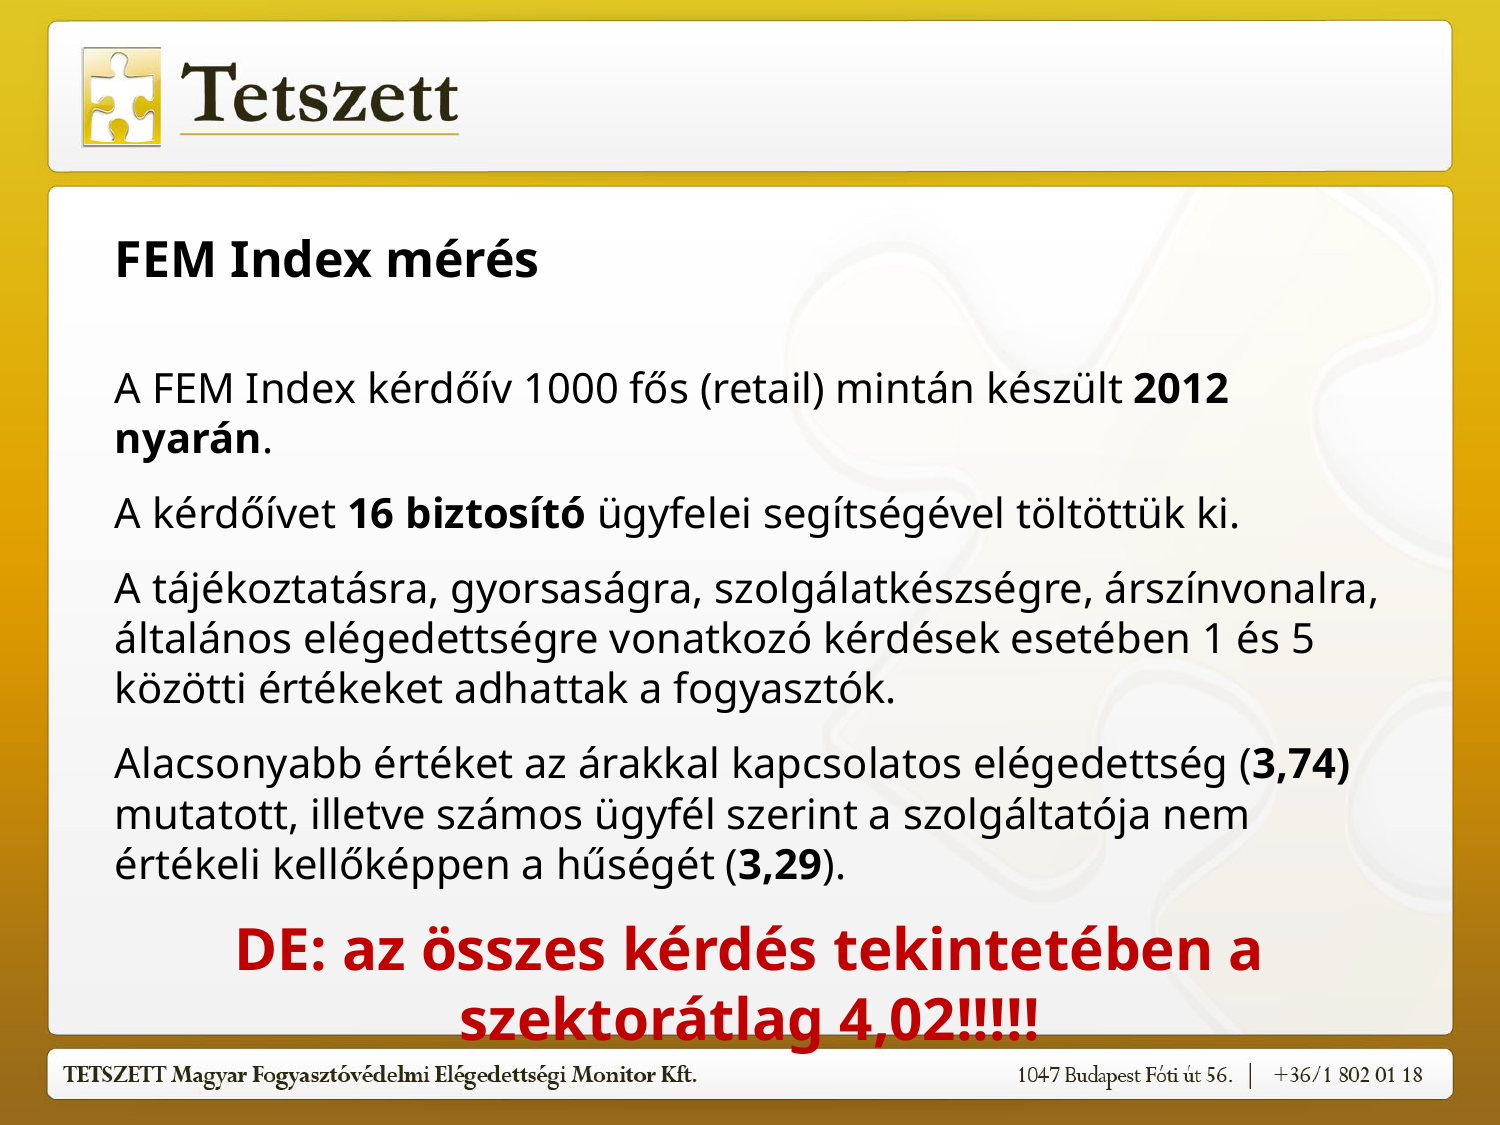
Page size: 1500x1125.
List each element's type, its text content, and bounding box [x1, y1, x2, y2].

text_box FEM Index mérés A FEM Index kérdőív 1000 fős (retail) mintán készült 2012 nyarán. A kérdőívet 16 biztosító ügyfelei segítségével töltöttük ki. A tájékoztatásra, gyorsaságra, szolgálatkészségre, árszínvonalra, általános elégedettségre vonatkozó kérdések esetében 1 és 5 közötti értékeket adhattak a fogyasztók. Alacsonyabb értéket az árakkal kapcsolatos elégedettség (3,74) mutatott, illetve számos ügyfél szerint a szolgáltatója nem értékeli kellőképpen a hűségét (3,29). DE: az összes kérdés tekintetében a szektorátlag 4,02!!!!! [100, 219, 1400, 1060]
picture [0, 0, 1500, 1125]
